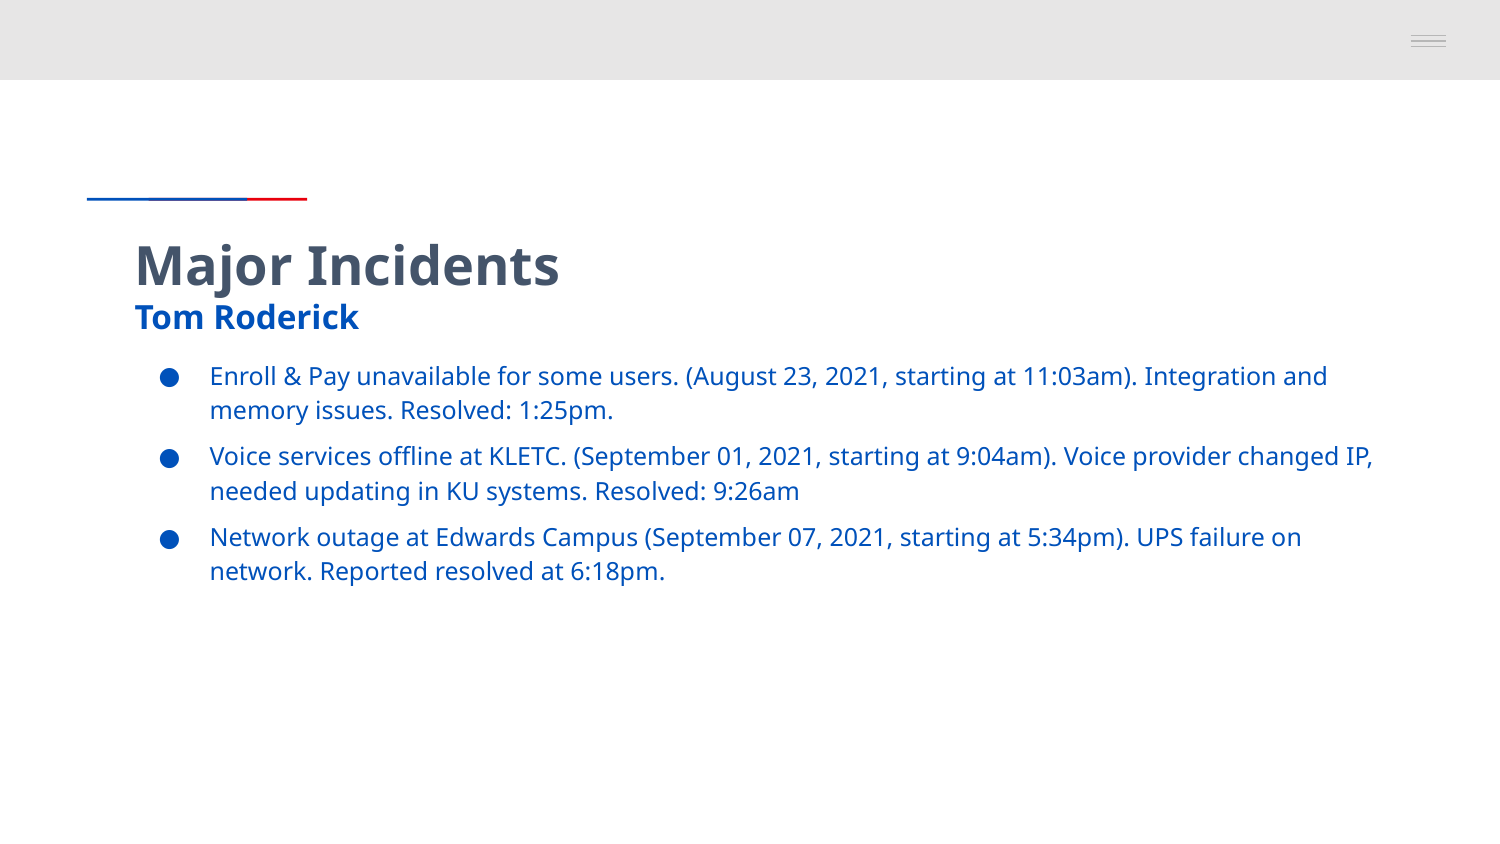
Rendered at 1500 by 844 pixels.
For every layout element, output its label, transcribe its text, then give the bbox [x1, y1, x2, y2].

title Major Incidents Tom Roderick [119, 216, 1381, 341]
list Enroll & Pay unavailable for some users. (August 23, 2021, starting at 11:03am). Integration and memory issues. Resolved: 1:25pm. Voice services offline at KLETC. (September 01, 2021, starting at 9:04am). Voice provider changed IP, needed updating in KU systems. Resolved: 9:26am Network outage at Edwards Campus (September 07, 2021, starting at 5:34pm). UPS failure on network. Reported resolved at 6:18pm. [119, 341, 1402, 813]
